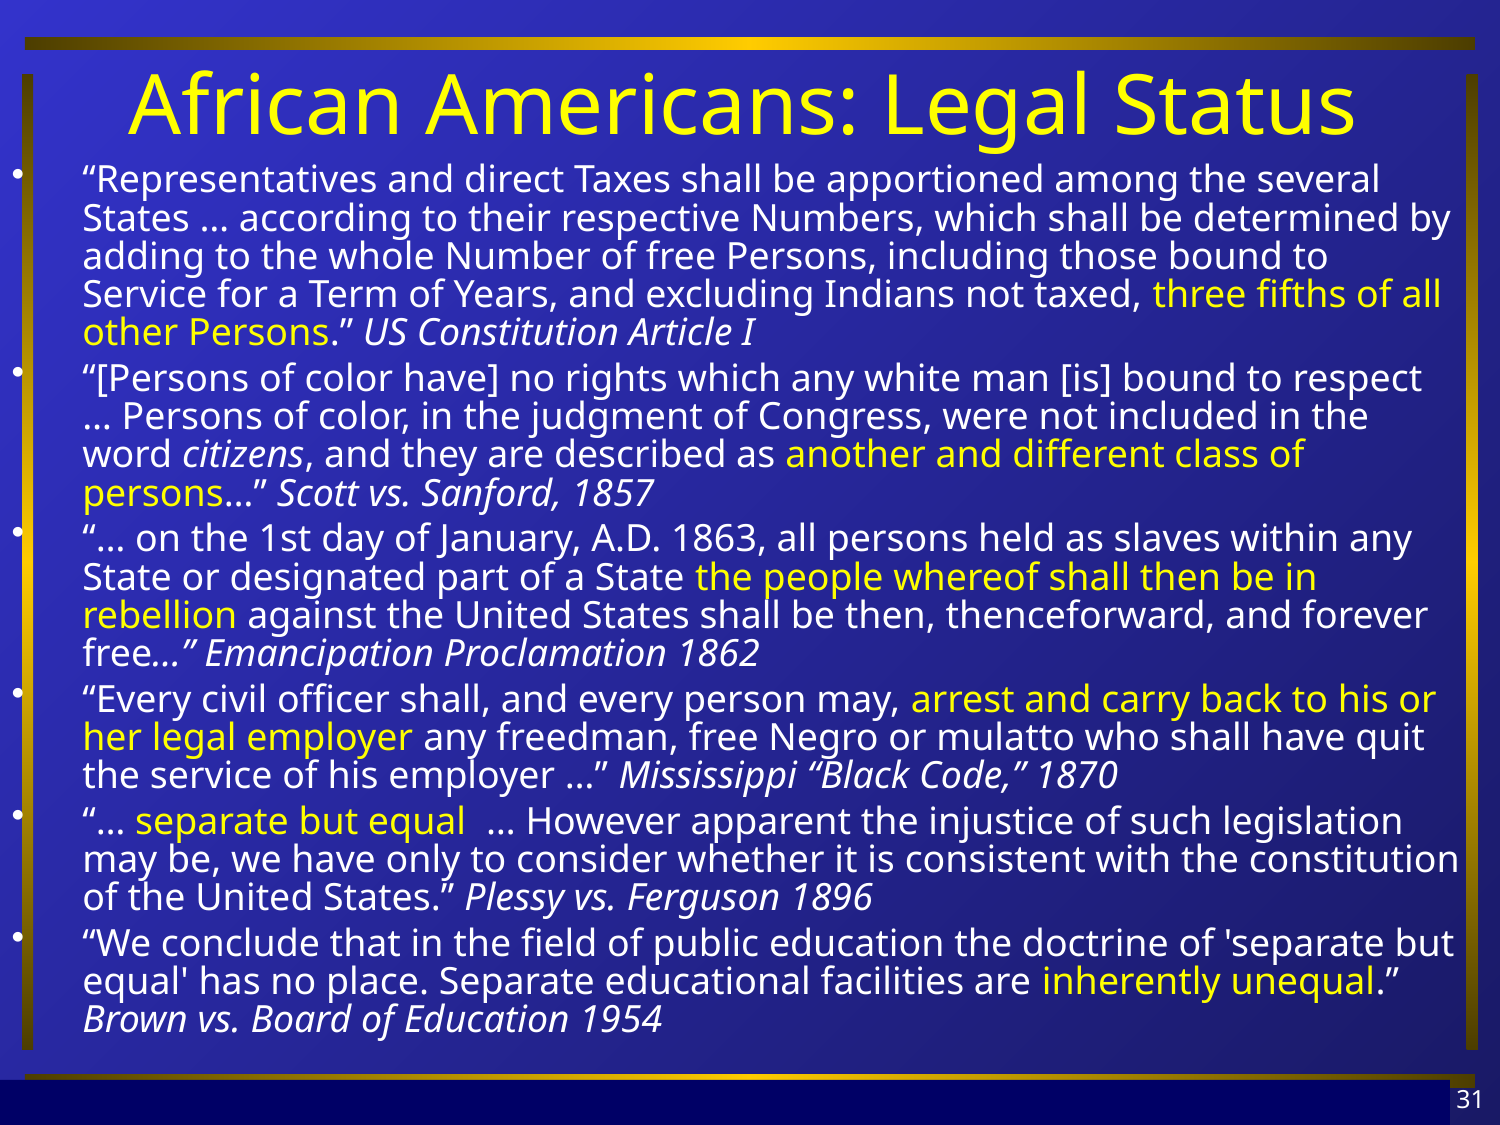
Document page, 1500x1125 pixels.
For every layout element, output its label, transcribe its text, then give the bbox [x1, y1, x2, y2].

slide_number 31 [1148, 1074, 1500, 1125]
text_box “Representatives and direct Taxes shall be apportioned among the several States … according to their respective Numbers, which shall be determined by adding to the whole Number of free Persons, including those bound to Service for a Term of Years, and excluding Indians not taxed, three fifths of all other Persons.” US Constitution Article I “[Persons of color have] no rights which any white man [is] bound to respect … Persons of color, in the judgment of Congress, were not included in the word citizens, and they are described as another and different class of persons…” Scott vs. Sanford, 1857 “… on the 1st day of January, A.D. 1863, all persons held as slaves within any State or designated part of a State the people whereof shall then be in rebellion against the United States shall be then, thenceforward, and forever free…” Emancipation Proclamation 1862 “Every civil officer shall, and every person may, arrest and carry back to his or her legal employer any freedman, free Negro or mulatto who shall have quit the service of his employer …” Mississippi “Black Code,” 1870 “… separate but equal … However apparent the injustice of such legislation may be, we have only to consider whether it is consistent with the constitution of the United States.” Plessy vs. Ferguson 1896 “We conclude that in the field of public education the doctrine of 'separate but equal' has no place. Separate educational facilities are inherently unequal.” Brown vs. Board of Education 1954 [0, 162, 1463, 1063]
text_box [0, 1079, 1450, 1125]
text_box African Americans: Legal Status [37, 52, 1450, 150]
